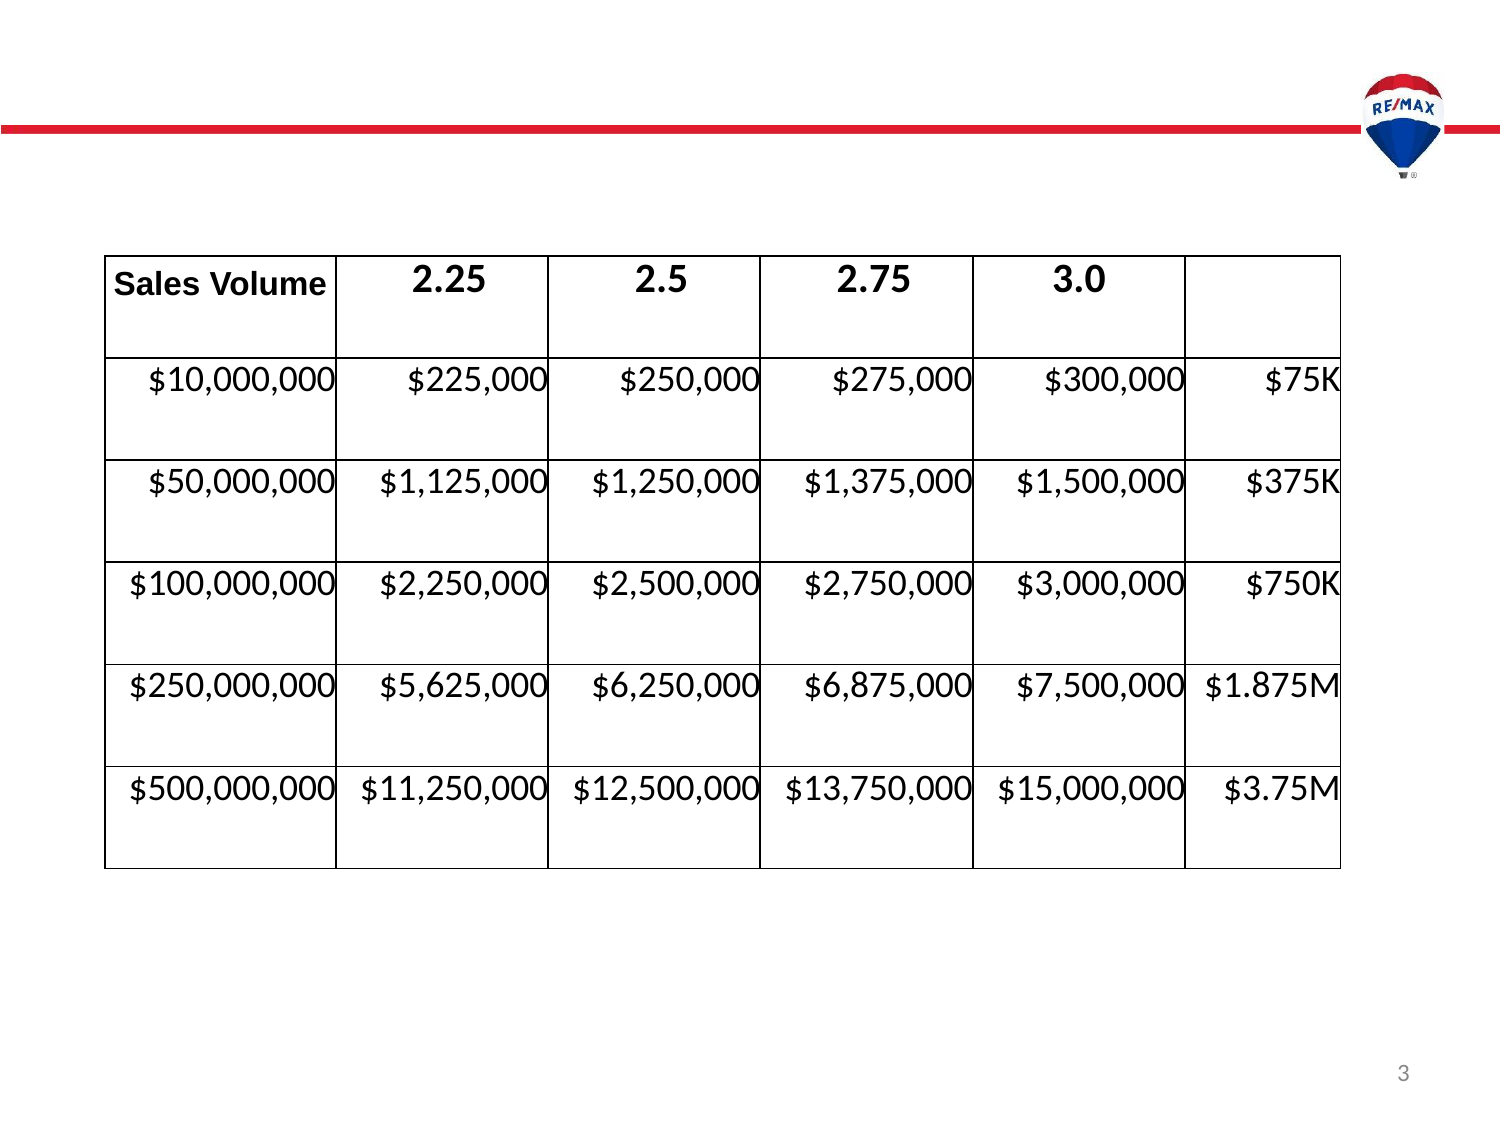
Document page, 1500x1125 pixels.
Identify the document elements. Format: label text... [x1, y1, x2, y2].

table_cell $10,000,000 [106, 359, 335, 459]
table_cell $75K [1186, 359, 1340, 459]
table_cell $2,500,000 [549, 563, 759, 664]
table_cell $5,625,000 [337, 665, 547, 766]
table_cell $250,000 [549, 359, 759, 459]
text_box [1361, 72, 1445, 179]
table_cell $1,500,000 [974, 461, 1184, 561]
table_cell $6,250,000 [549, 665, 759, 766]
table_cell $11,250,000 [337, 767, 547, 868]
table_cell $3.75M [1186, 767, 1340, 868]
table_header Sales Volume [106, 257, 335, 357]
table_cell $500,000,000 [106, 767, 335, 868]
table_cell $13,750,000 [761, 767, 972, 868]
table_header 2.25 [337, 257, 547, 357]
table_header [1186, 257, 1340, 357]
table_cell $275,000 [761, 359, 972, 459]
table_header 2.75 [761, 257, 972, 357]
table_cell $250,000,000 [106, 665, 335, 766]
table_cell $1,125,000 [337, 461, 547, 561]
table_cell $15,000,000 [974, 767, 1184, 868]
slide_number 3 [1378, 1060, 1417, 1125]
table_cell $3,000,000 [974, 563, 1184, 664]
table_cell $1.875M [1186, 665, 1340, 766]
table_cell $6,875,000 [761, 665, 972, 766]
table_cell $750K [1186, 563, 1340, 664]
table_cell $100,000,000 [106, 563, 335, 664]
table_cell $7,500,000 [974, 665, 1184, 766]
table_cell $1,250,000 [549, 461, 759, 561]
table_header 3.0 [974, 257, 1184, 357]
table_cell $300,000 [974, 359, 1184, 459]
text_box [0, 125, 1361, 134]
table_cell $1,375,000 [761, 461, 972, 561]
table_cell $12,500,000 [549, 767, 759, 868]
table_cell $50,000,000 [106, 461, 335, 561]
table_cell $375K [1186, 461, 1340, 561]
text_box [1445, 125, 1500, 134]
table_cell $2,250,000 [337, 563, 547, 664]
table_header 2.5 [549, 257, 759, 357]
table_cell $2,750,000 [761, 563, 972, 664]
table_cell $225,000 [337, 359, 547, 459]
